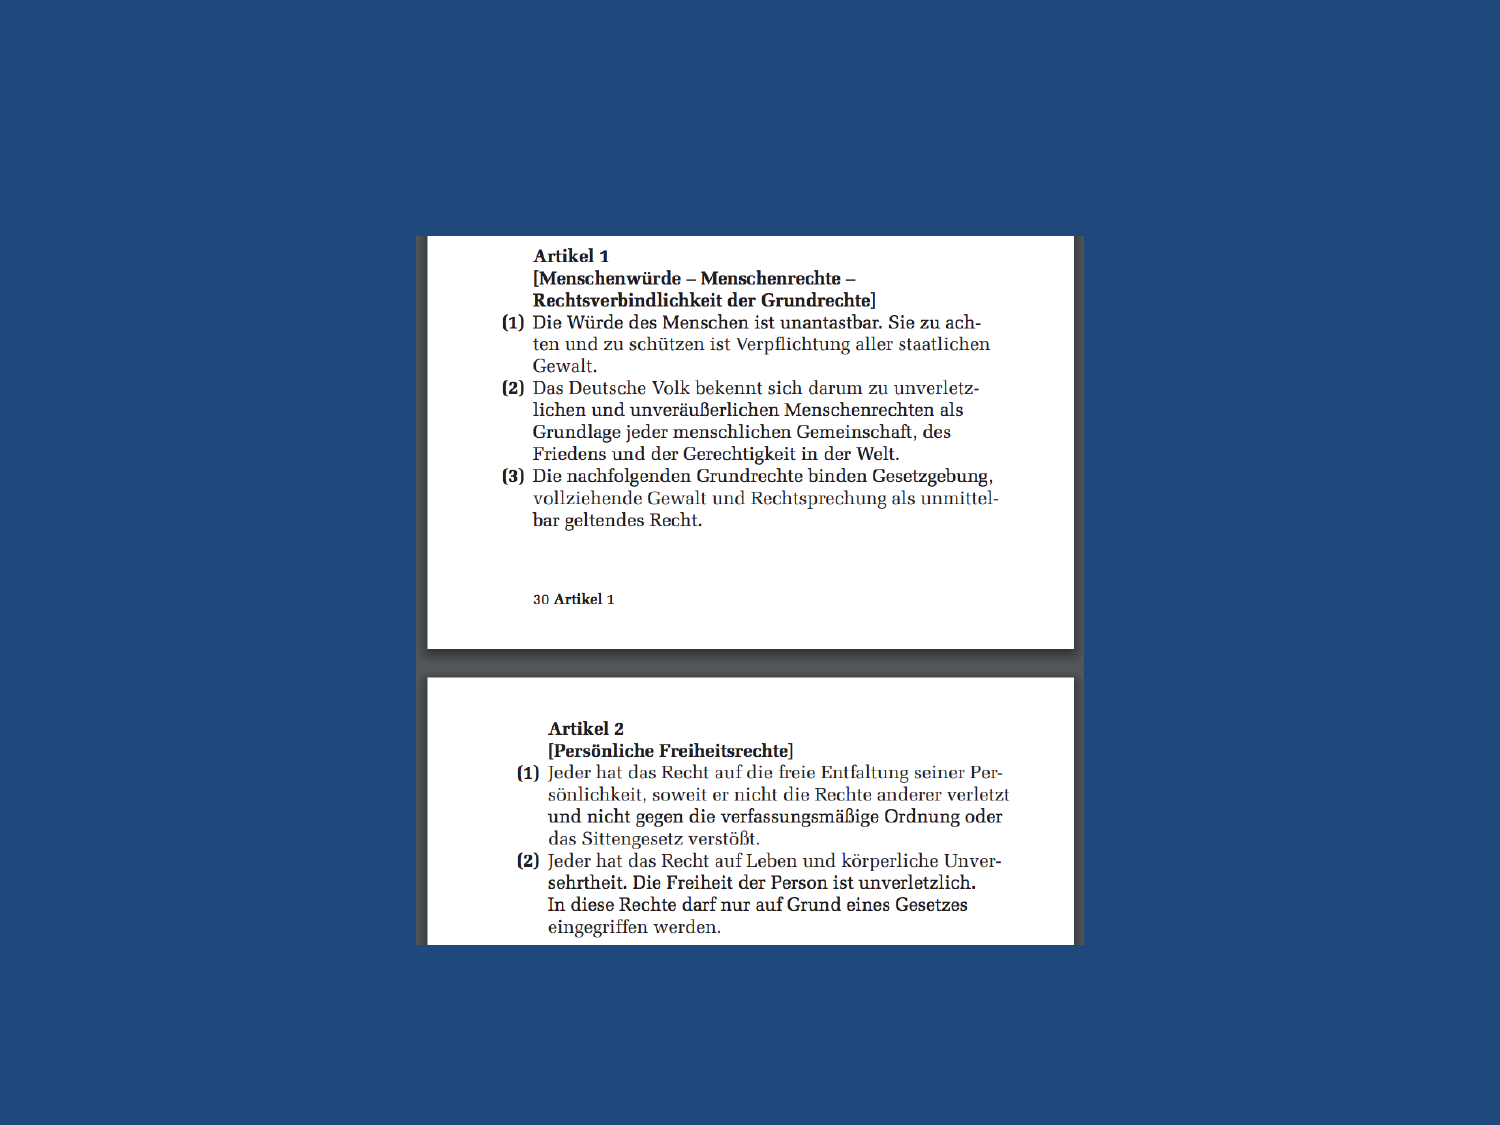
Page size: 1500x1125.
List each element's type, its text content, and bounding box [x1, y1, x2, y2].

picture [416, 235, 1084, 945]
title GG [129, 73, 1405, 960]
